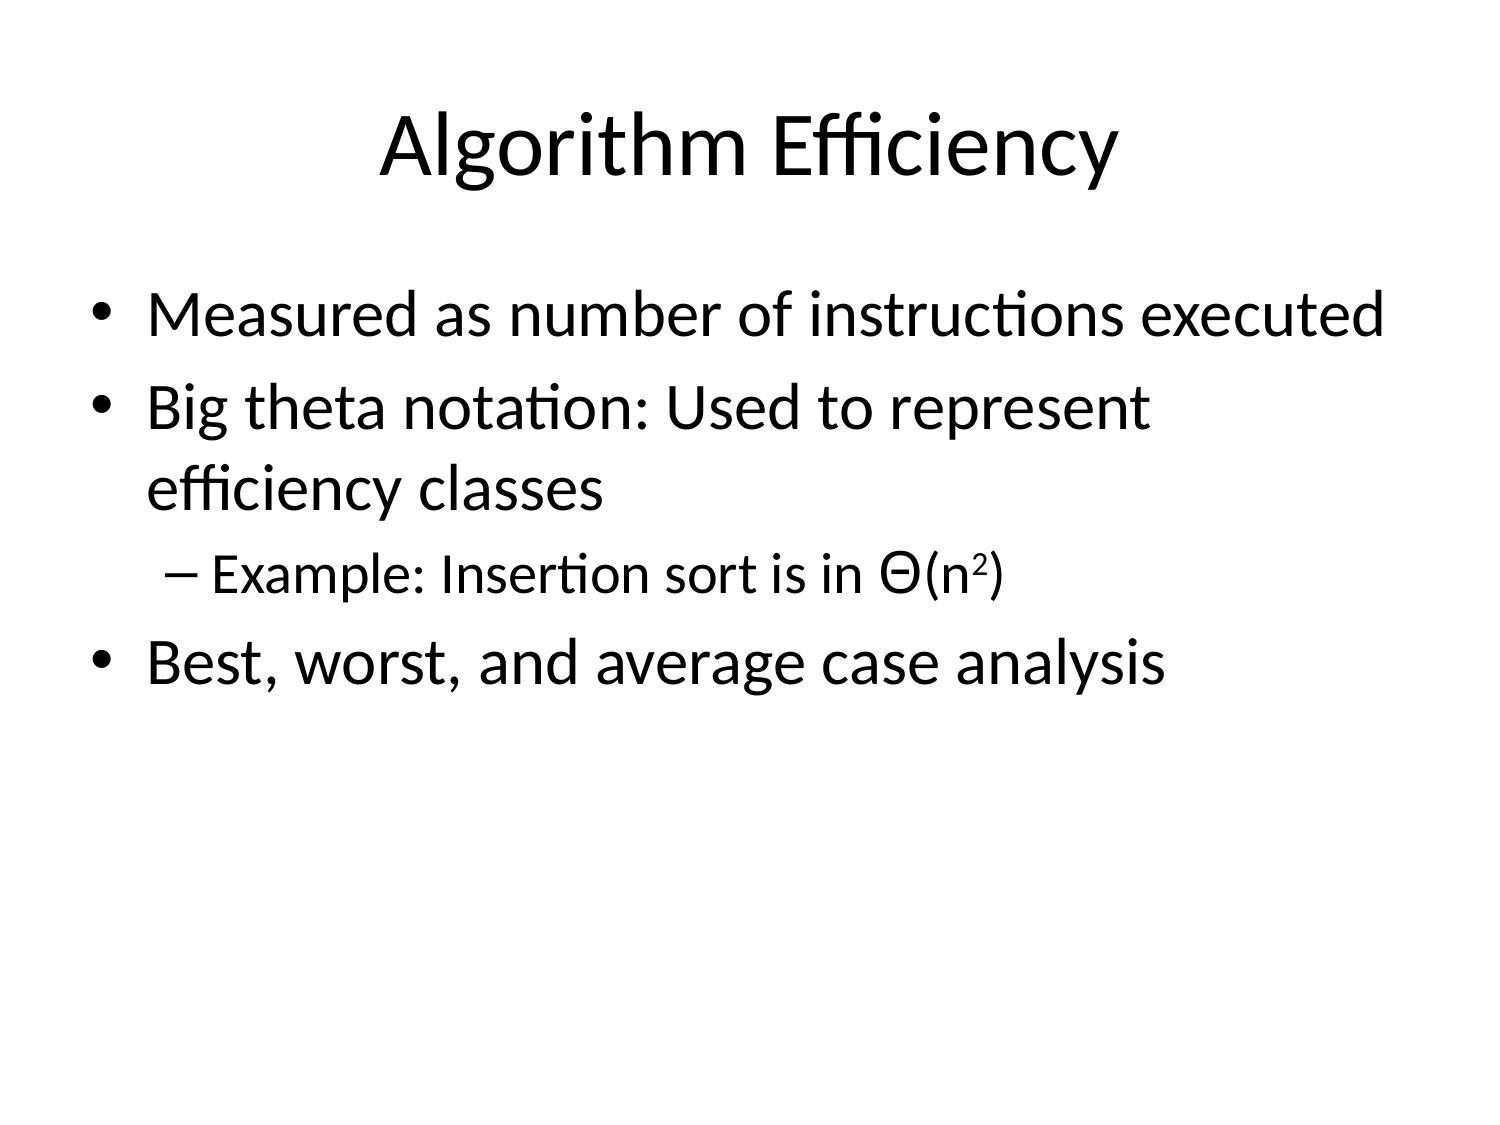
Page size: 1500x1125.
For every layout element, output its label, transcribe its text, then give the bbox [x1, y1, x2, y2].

title Algorithm Efficiency [75, 45, 1425, 233]
list Measured as number of instructions executed Big theta notation: Used to represent efficiency classes Example: Insertion sort is in Θ(n2) Best, worst, and average case analysis [75, 262, 1425, 1005]
